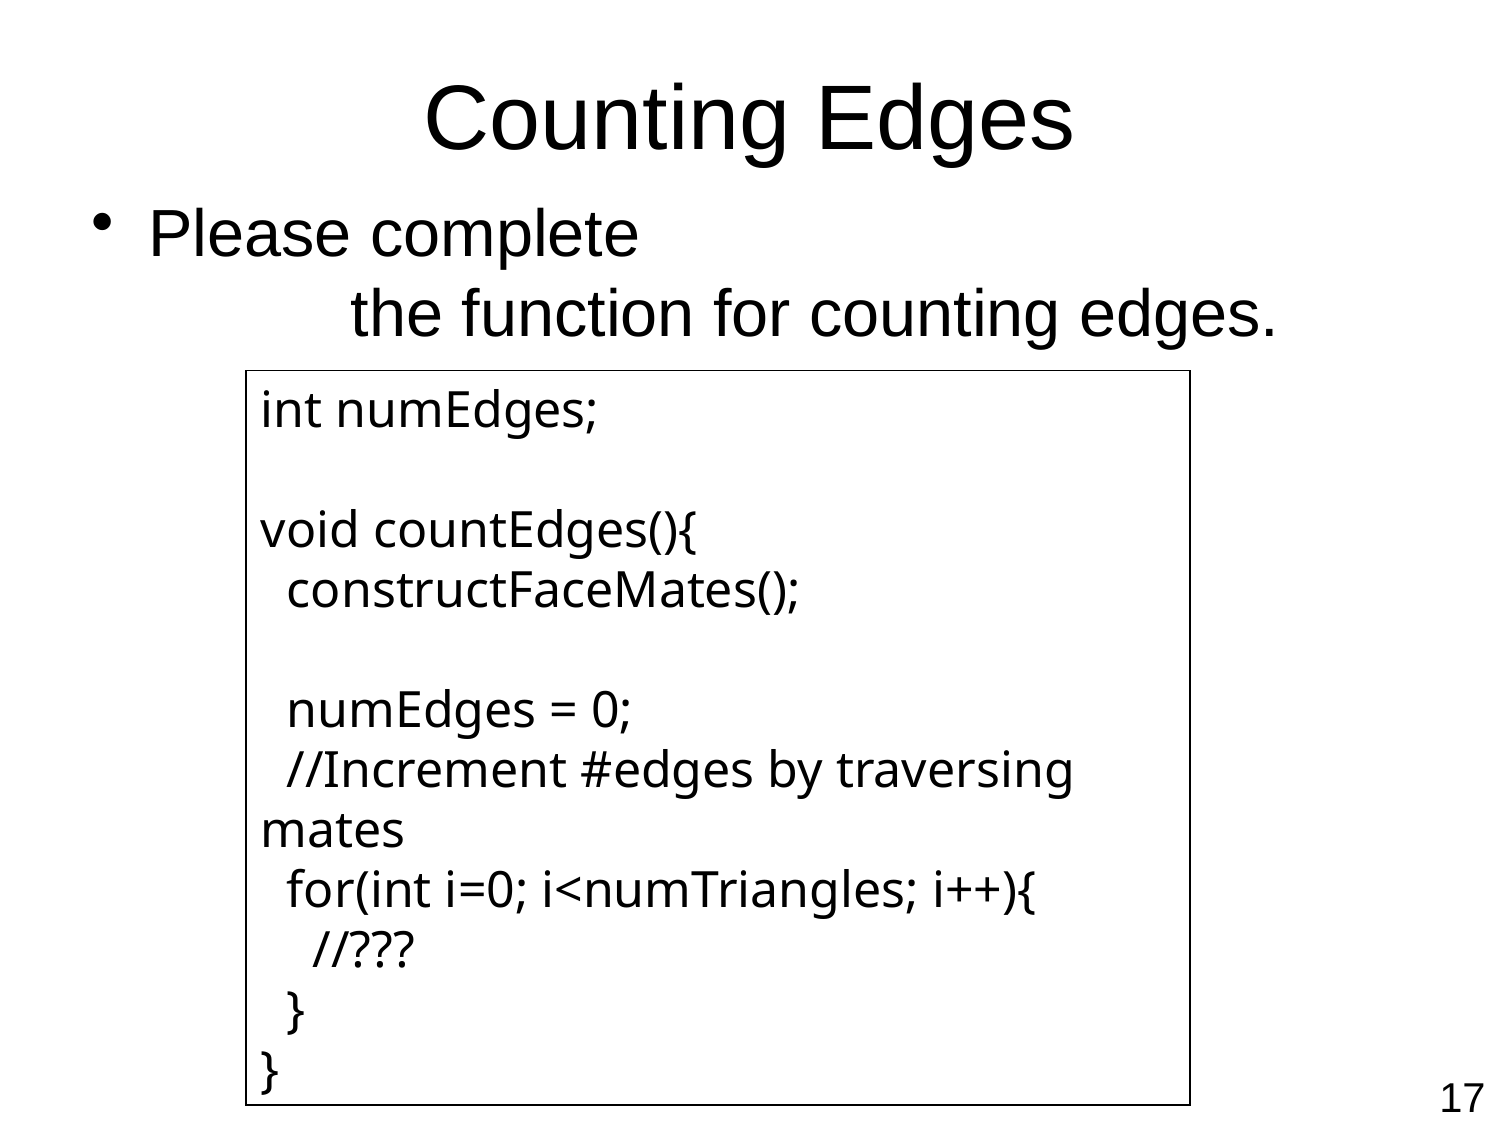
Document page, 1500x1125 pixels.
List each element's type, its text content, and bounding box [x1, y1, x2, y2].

text_box int numEdges; void countEdges(){ constructFaceMates(); numEdges = 0; //Increment #edges by traversing mates for(int i=0; i<numTriangles; i++){ //??? } } [246, 370, 1190, 1106]
list Please complete the function for counting edges. [76, 182, 1427, 412]
slide_number 17 [1150, 1063, 1500, 1125]
title Counting Edges [75, 19, 1425, 207]
